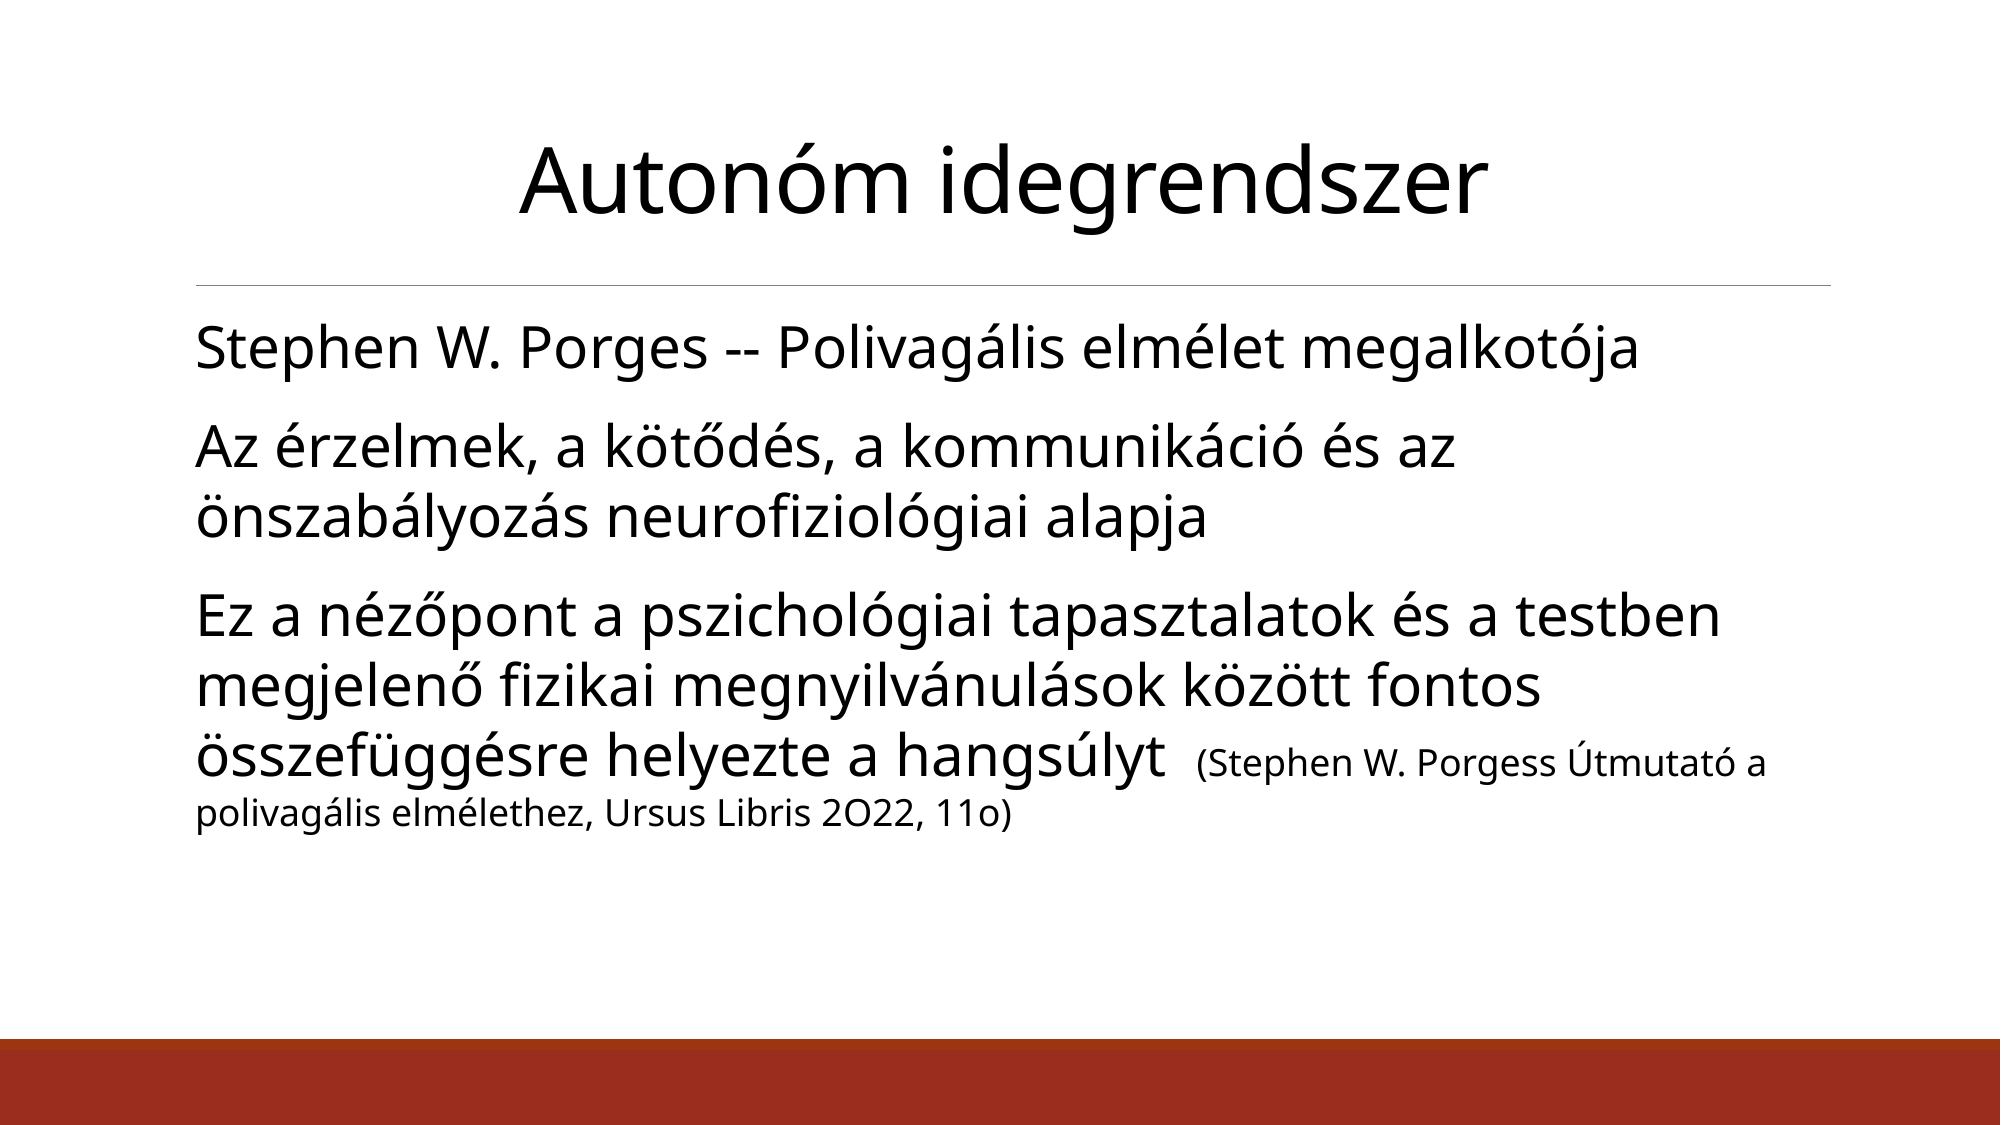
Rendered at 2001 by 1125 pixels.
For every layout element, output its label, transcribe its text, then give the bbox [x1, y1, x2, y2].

title Autonóm idegrendszer [180, 47, 1830, 285]
list Stephen W. Porges -- Polivagális elmélet megalkotója Az érzelmek, a kötődés, a kommunikáció és az önszabályozás neurofiziológiai alapja Ez a nézőpont a pszichológiai tapasztalatok és a testben megjelenő fizikai megnyilvánulások között fontos összefüggésre helyezte a hangsúlyt (Stephen W. Porgess Útmutató a polivagális elmélethez, Ursus Libris 2O22, 11o) [180, 302, 1830, 963]
